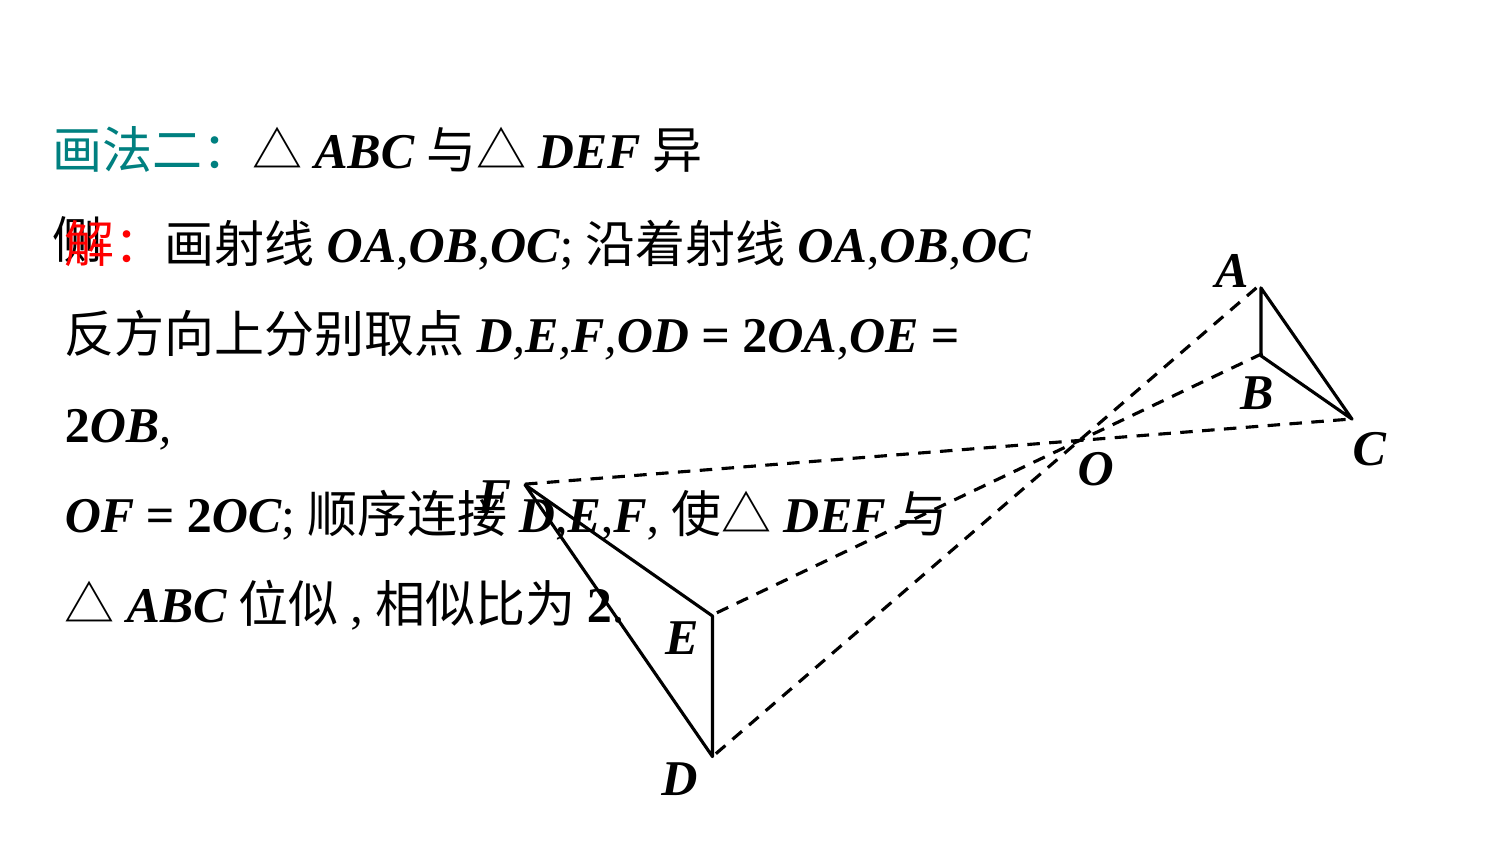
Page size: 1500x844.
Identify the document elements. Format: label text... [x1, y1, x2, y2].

text_box [654, 672, 713, 737]
text_box B [1225, 351, 1289, 427]
text_box D [646, 737, 713, 813]
text_box [1260, 292, 1345, 409]
text_box O [1062, 428, 1129, 504]
text_box C [1337, 408, 1401, 483]
text_box 画法二：△ABC与△DEF异侧 [37, 81, 750, 277]
text_box F [462, 456, 526, 532]
text_box A [1200, 230, 1264, 305]
text_box 解：画射线OA,OB,OC;沿着射线OA,OB,OC反方向上分别取点D,E,F,OD = 2OA,OE = 2OB, OF = 2OC;顺序连接D,E,F,使△DEF与△ABC位似,相似比为2. [49, 175, 1088, 641]
text_box [632, 641, 650, 666]
text_box E [650, 597, 714, 672]
